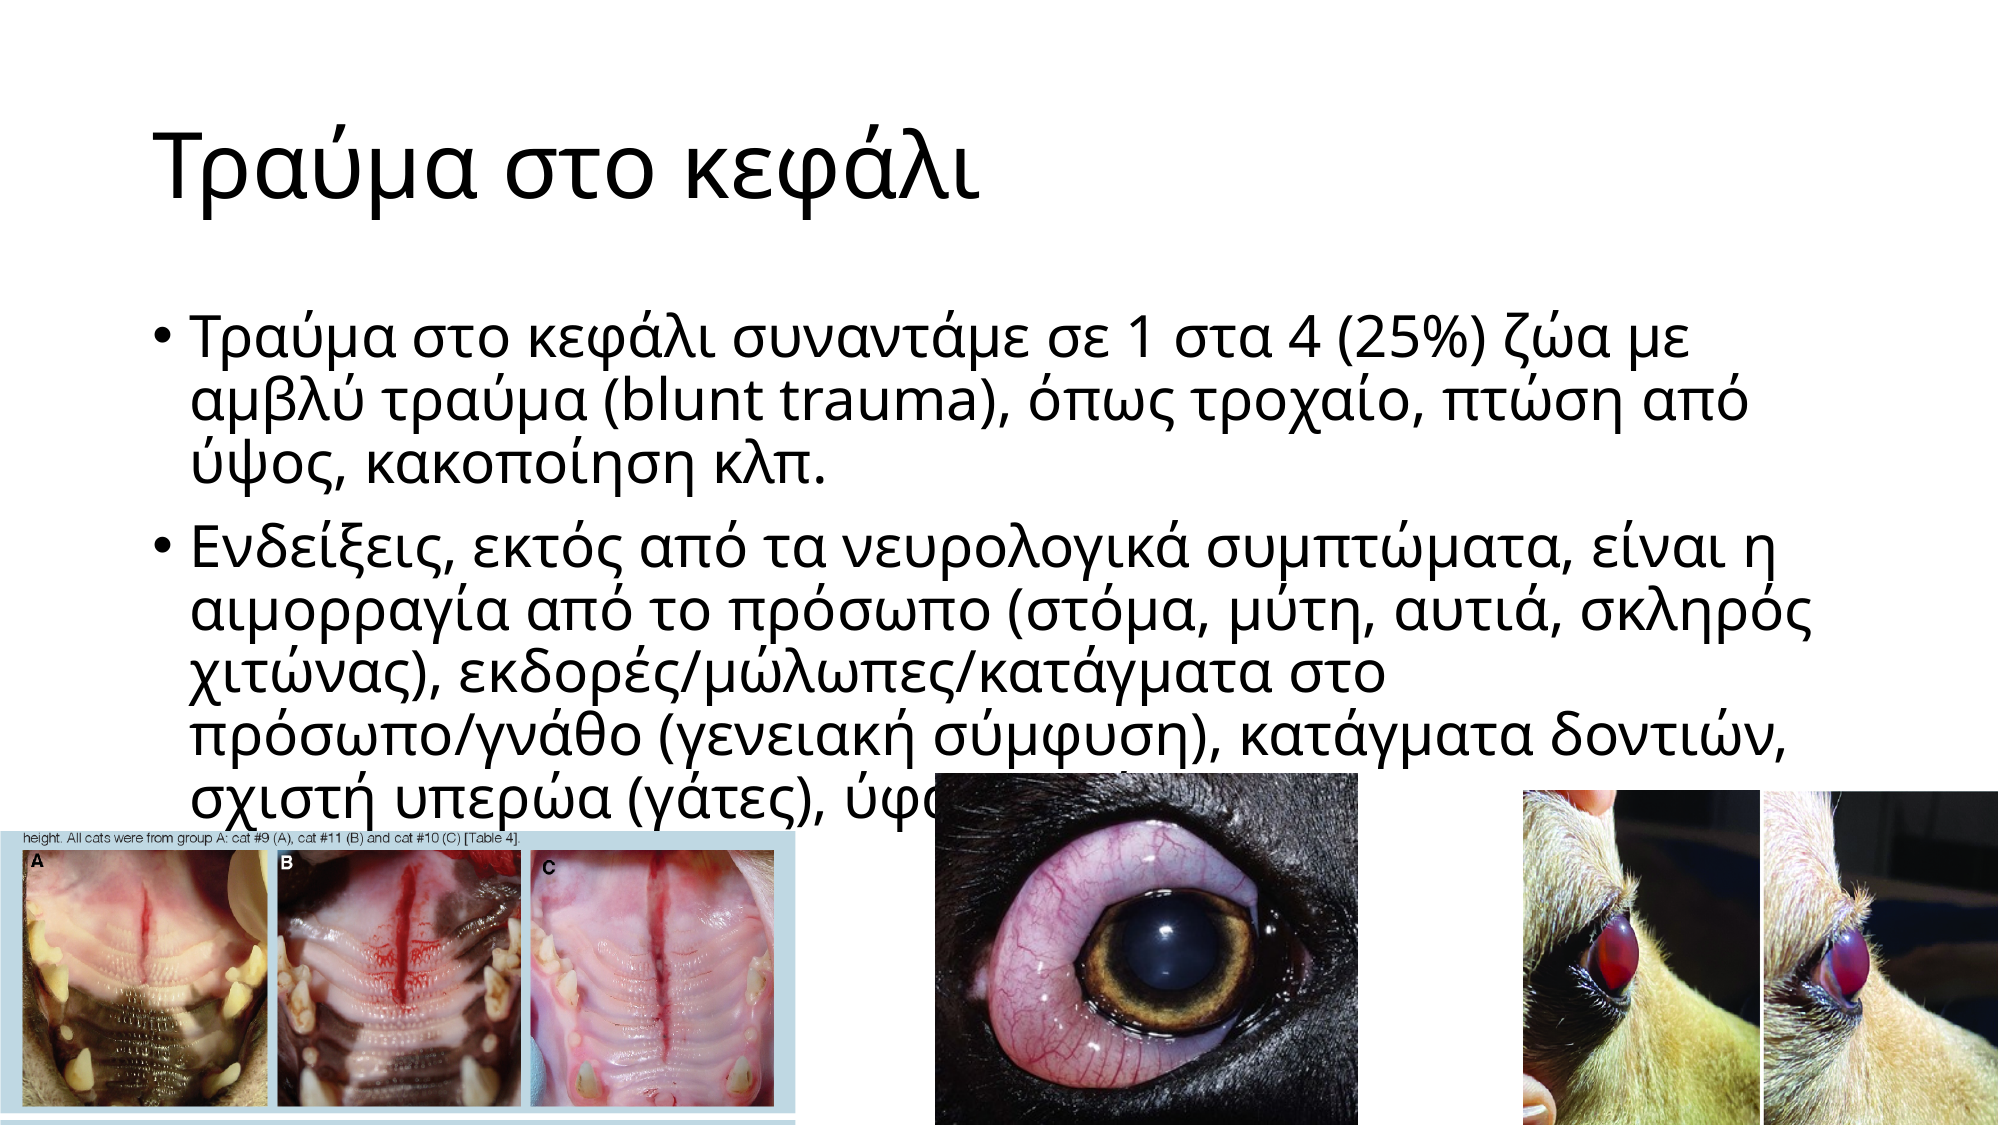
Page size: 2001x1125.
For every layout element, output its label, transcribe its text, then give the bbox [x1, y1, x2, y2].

picture [0, 830, 797, 1125]
picture [1523, 790, 2000, 1125]
title Τραύμα στο κεφάλι [137, 59, 1863, 278]
list Τραύμα στο κεφάλι συναντάμε σε 1 στα 4 (25%) ζώα με αμβλύ τραύμα (blunt trauma), όπως τροχαίο, πτώση από ύψος, κακοποίηση κλπ. Ενδείξεις, εκτός από τα νευρολογικά συμπτώματα, είναι η αιμορραγία από το πρόσωπο (στόμα, μύτη, αυτιά, σκληρός χιτώνας), εκδορές/μώλωπες/κατάγματα στο πρόσωπο/γνάθο (γενειακή σύμφυση), κατάγματα δοντιών, σχιστή υπερώα (γάτες), ύφαιμα/χύμωση [137, 299, 1863, 1014]
picture [935, 773, 1358, 1125]
